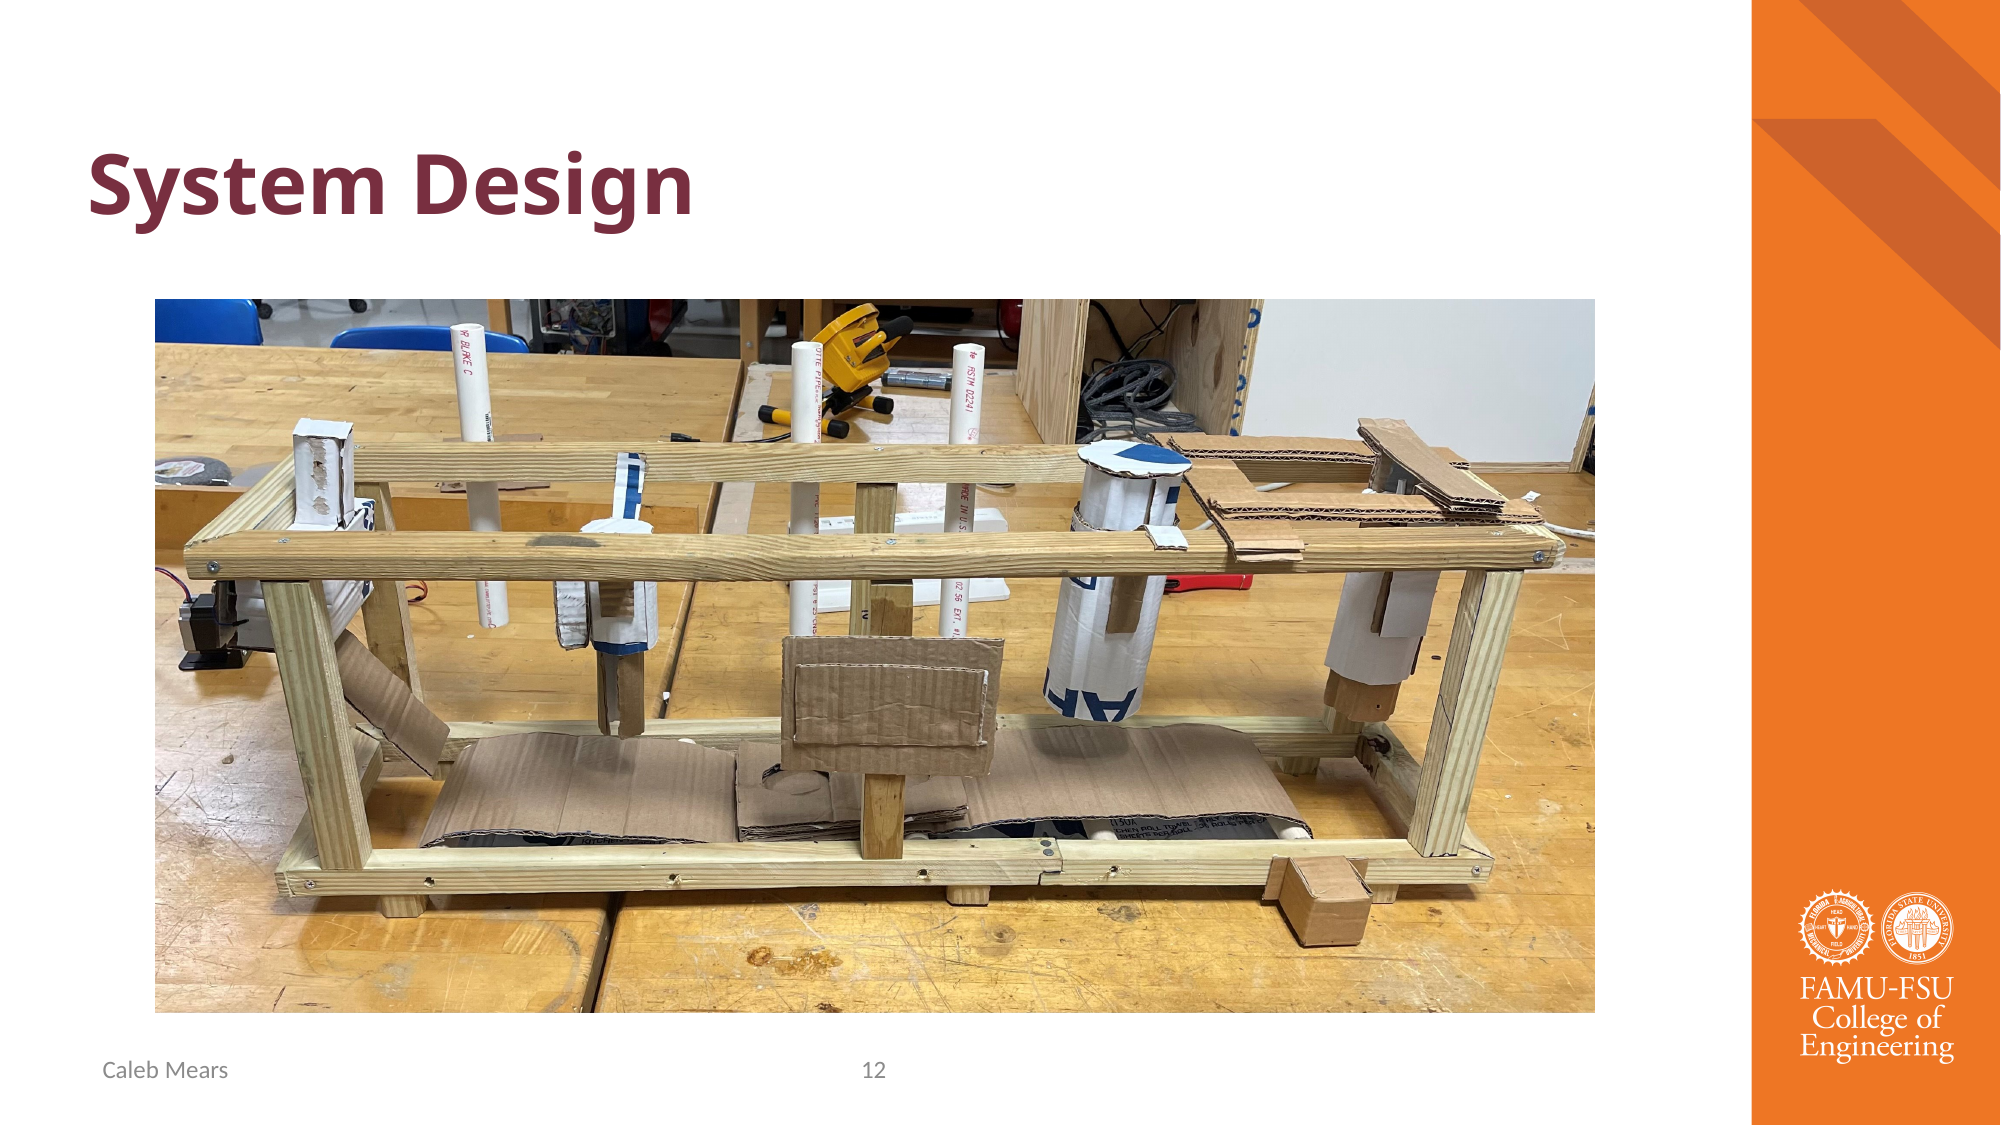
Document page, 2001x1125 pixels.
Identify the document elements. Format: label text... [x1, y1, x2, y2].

picture [1798, 889, 1954, 1064]
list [155, 299, 1595, 1013]
title System Design [87, 75, 1663, 233]
footer Caleb Mears [87, 1046, 789, 1092]
slide_number 12 [813, 1046, 934, 1092]
